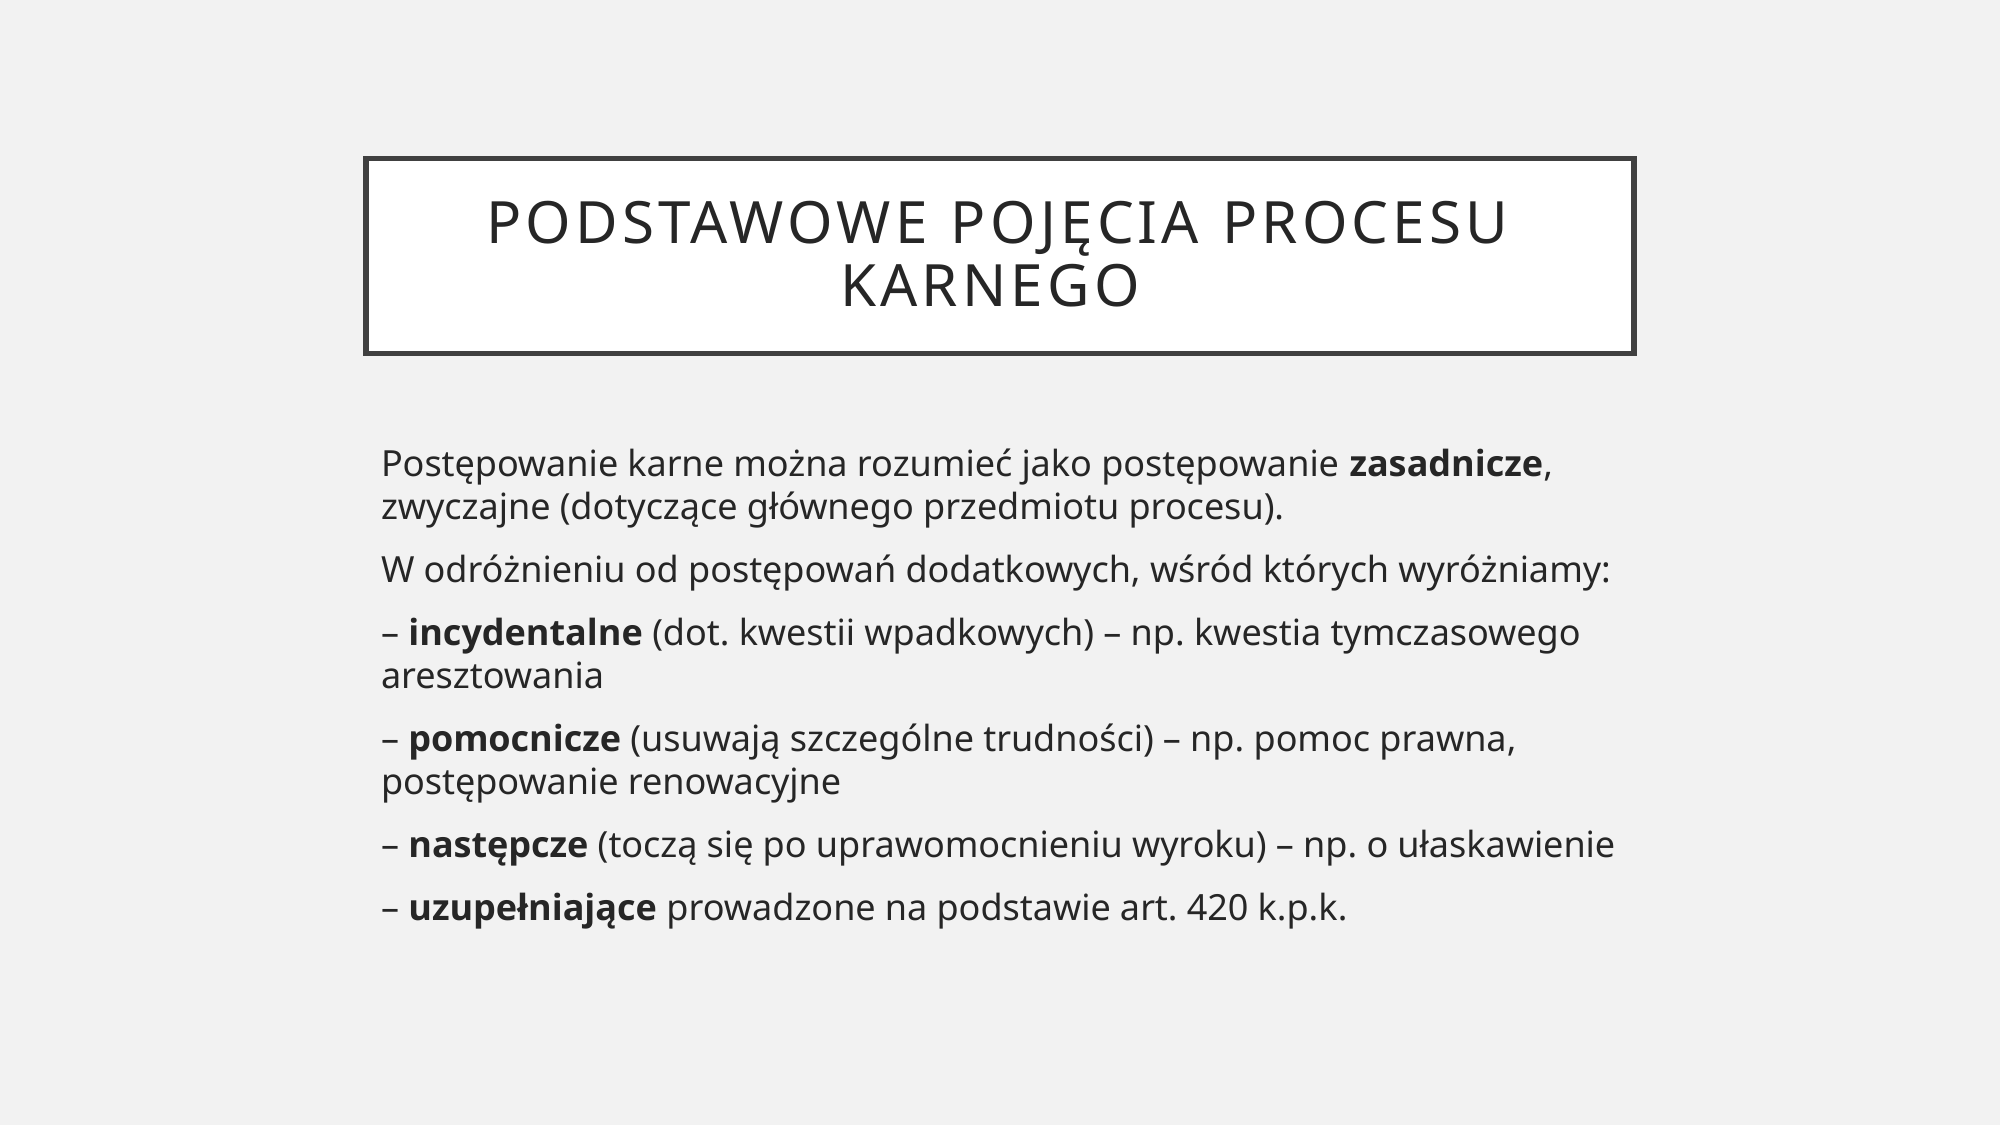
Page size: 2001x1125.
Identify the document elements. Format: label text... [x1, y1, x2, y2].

title Podstawowe pojęcia procesu karnego [363, 156, 1637, 356]
list Postępowanie karne można rozumieć jako postępowanie zasadnicze, zwyczajne (dotyczące głównego przedmiotu procesu). W odróżnieniu od postępowań dodatkowych, wśród których wyróżniamy: – incydentalne (dot. kwestii wpadkowych) – np. kwestia tymczasowego aresztowania – pomocnicze (usuwają szczególne trudności) – np. pomoc prawna, postępowanie renowacyjne – następcze (toczą się po uprawomocnieniu wyroku) – np. o ułaskawienie – uzupełniające prowadzone na podstawie art. 420 k.p.k. [366, 432, 1634, 942]
